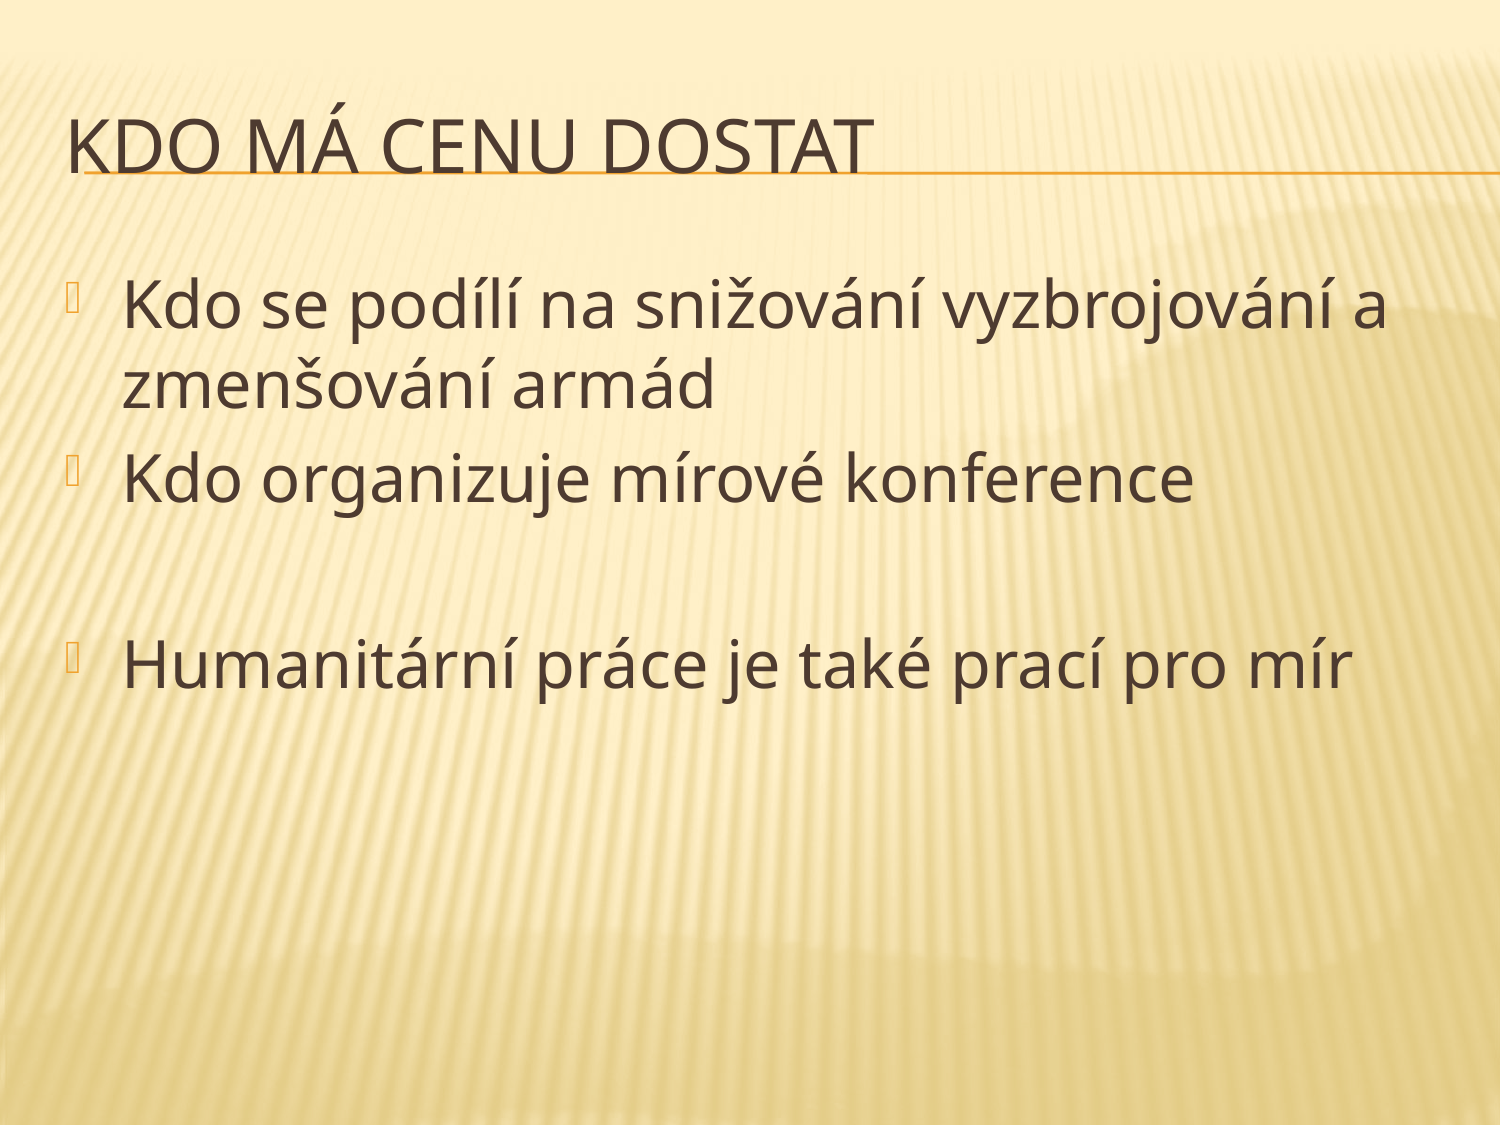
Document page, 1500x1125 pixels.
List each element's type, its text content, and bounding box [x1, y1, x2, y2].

list Kdo se podílí na snižování vyzbrojování a zmenšování armád Kdo organizuje mírové konference Humanitární práce je také prací pro mír [50, 254, 1475, 998]
title Kdo má cenu dostat [50, 75, 1475, 213]
